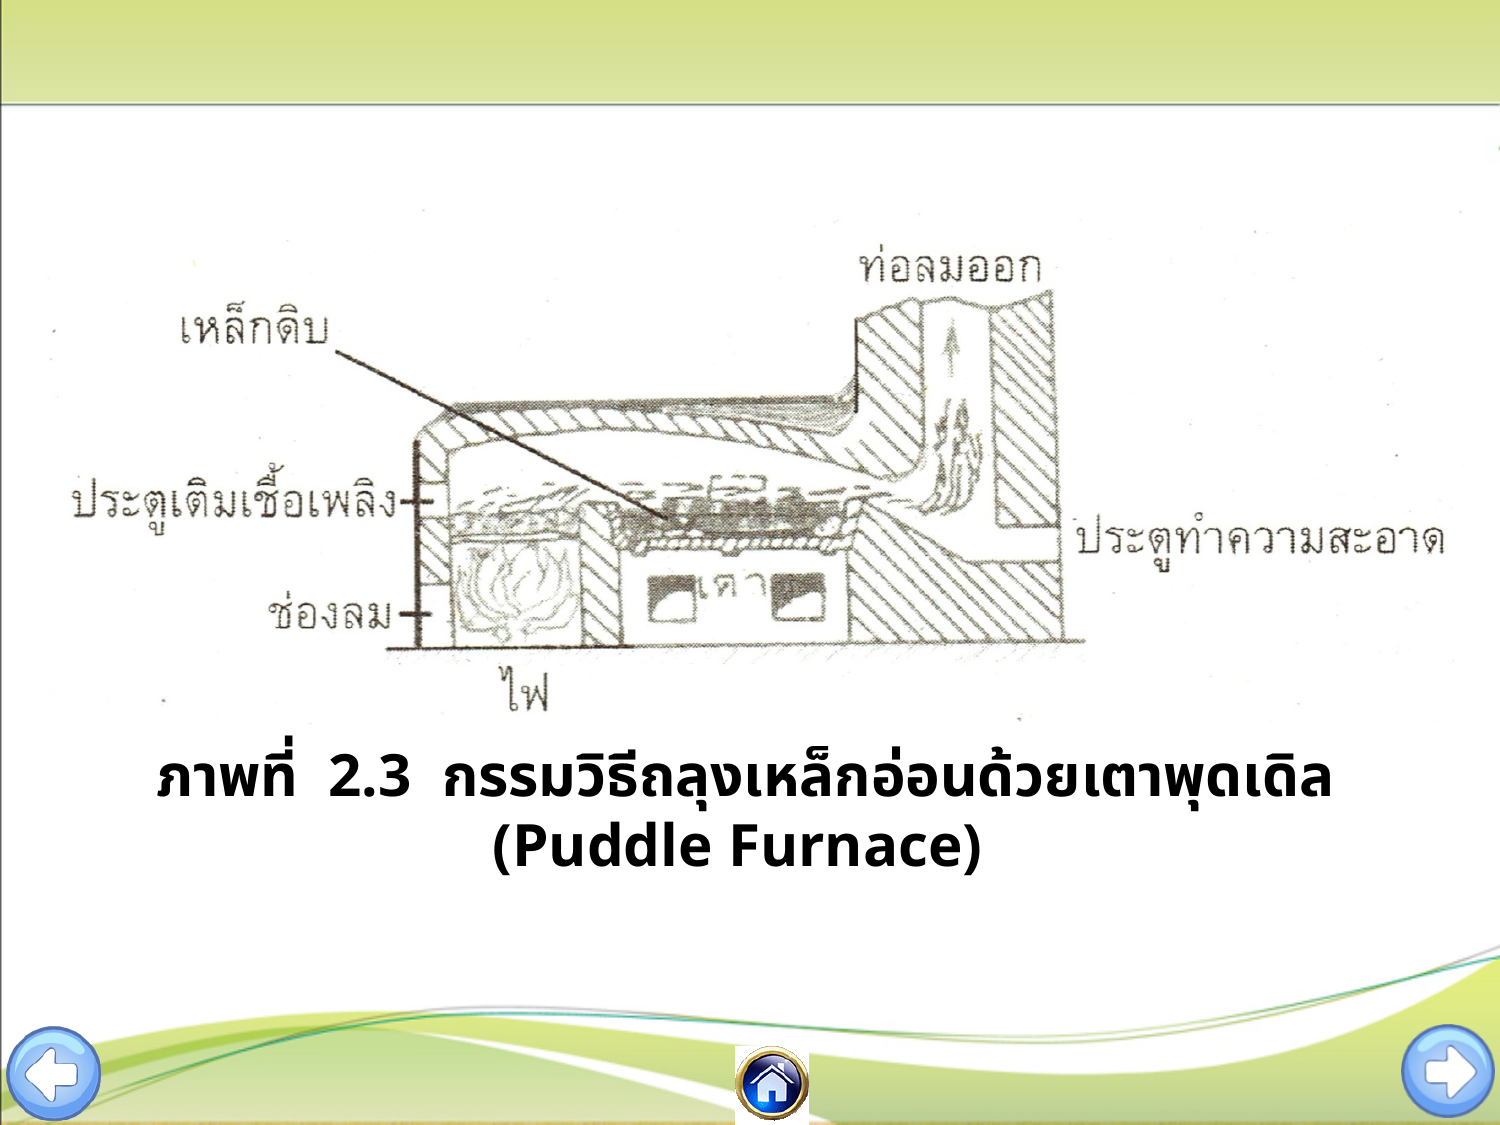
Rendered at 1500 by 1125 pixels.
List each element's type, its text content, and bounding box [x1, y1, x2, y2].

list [41, 207, 1464, 725]
title ภาพที่ 2.3 กรรมวิธีถลุงเหล็กอ่อนด้วยเตาพุดเดิล (Puddle Furnace) [70, 733, 1421, 903]
picture [0, 0, 1500, 1125]
